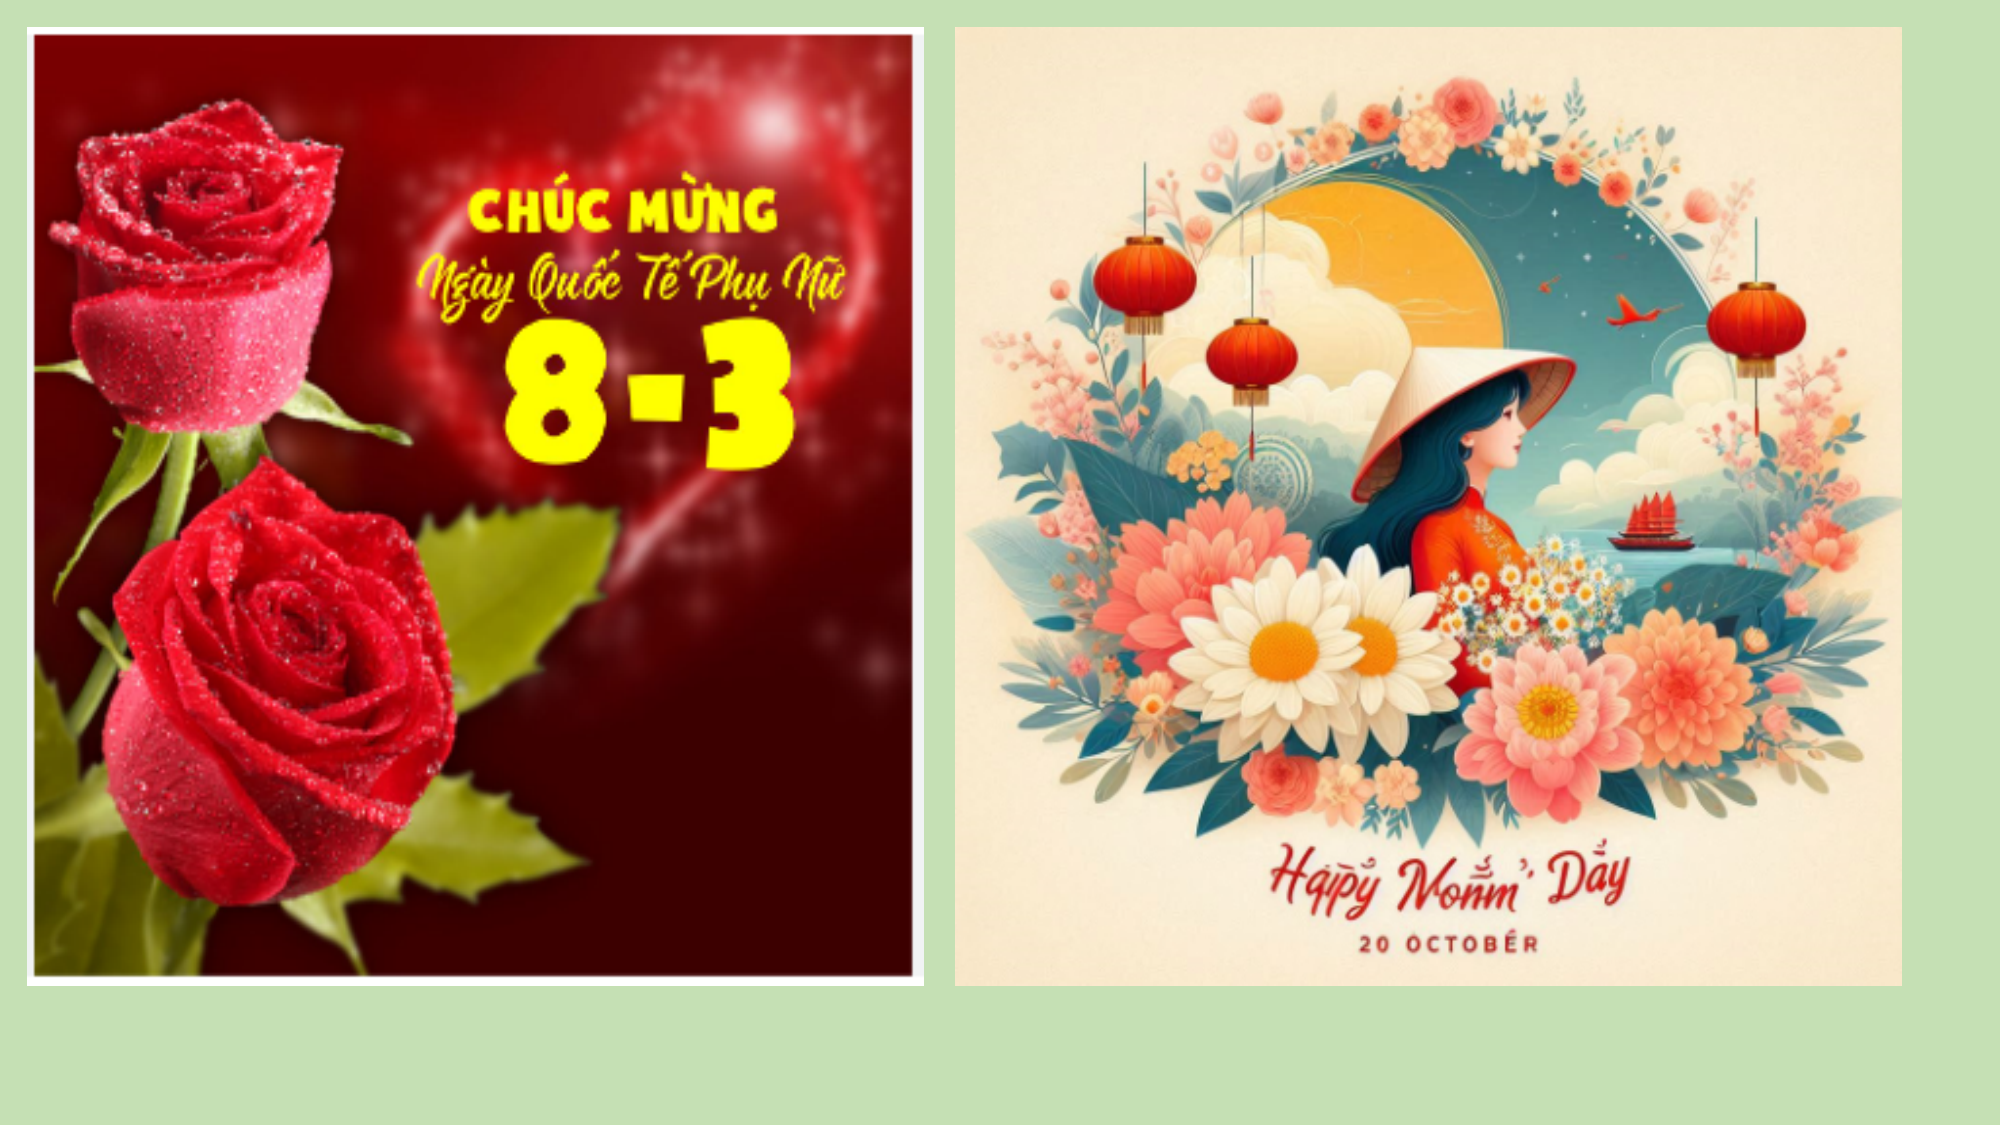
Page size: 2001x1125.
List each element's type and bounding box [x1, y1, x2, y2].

picture [955, 27, 1902, 986]
picture [27, 27, 924, 986]
